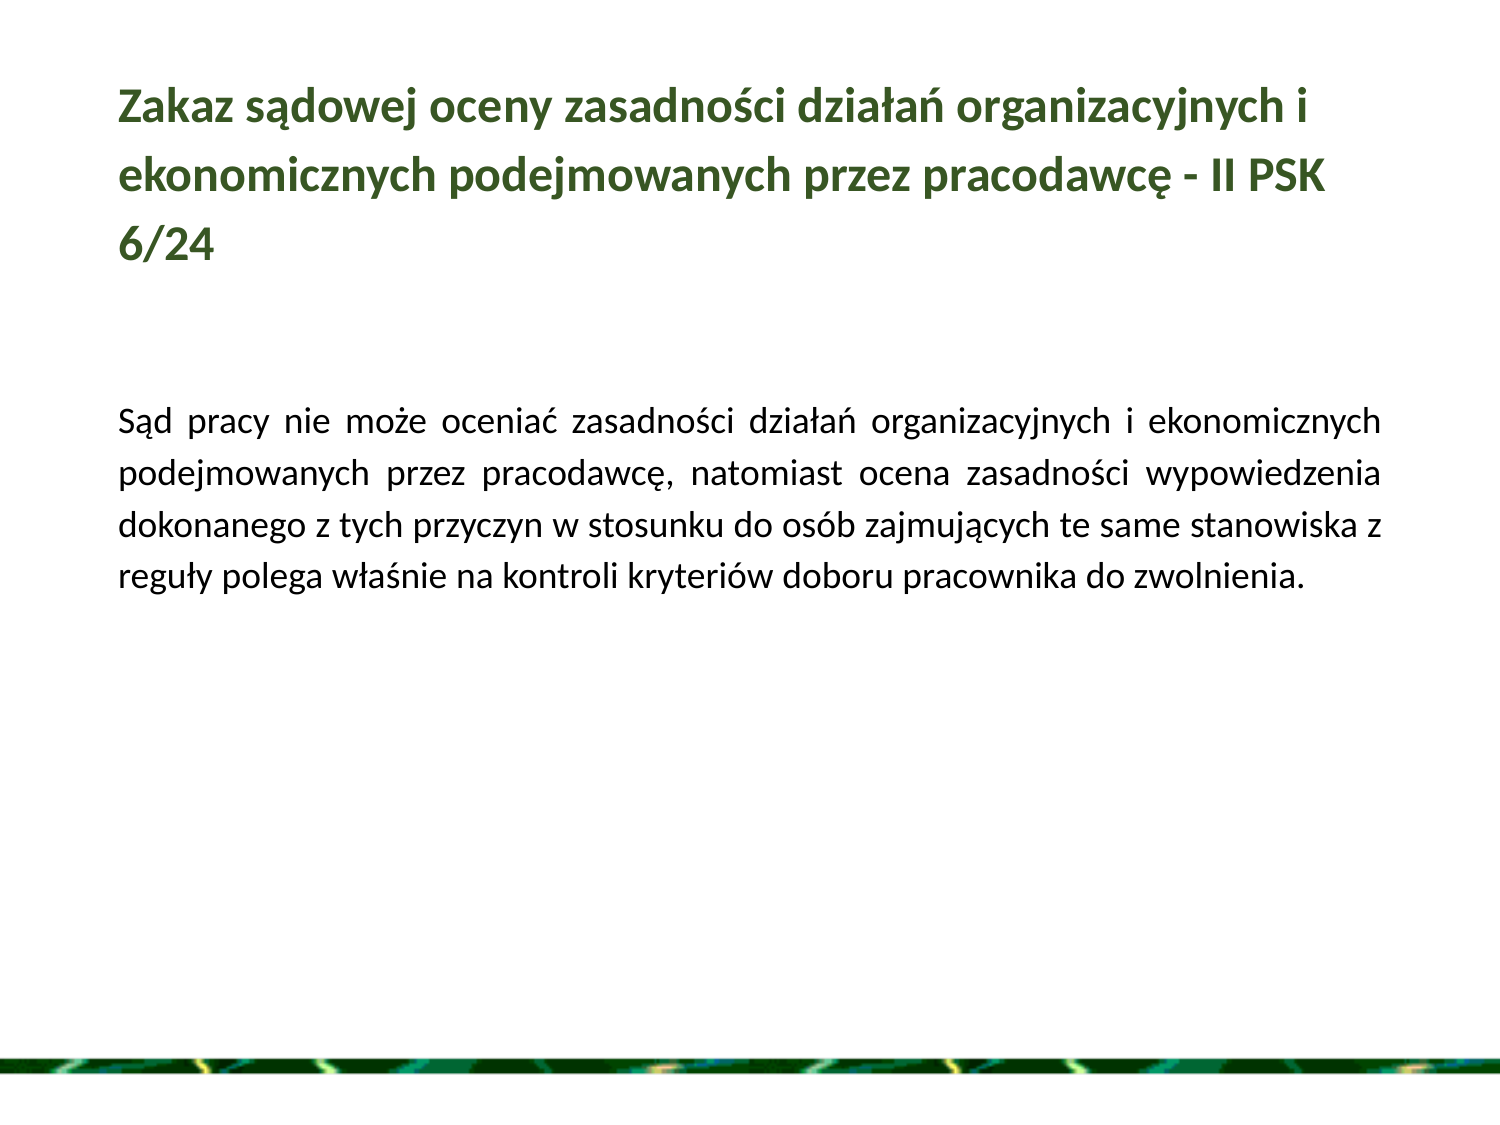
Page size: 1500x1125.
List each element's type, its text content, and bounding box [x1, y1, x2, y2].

picture [0, 1054, 1500, 1080]
title Zakaz sądowej oceny zasadności działań organizacyjnych i ekonomicznych podejmowanych przez pracodawcę - II PSK 6/24 [103, 59, 1397, 278]
list Sąd pracy nie może oceniać zasadności działań organizacyjnych i ekonomicznych podejmowanych przez pracodawcę, natomiast ocena zasadności wypowiedzenia dokonanego z tych przyczyn w stosunku do osób zajmujących te same stanowiska z reguły polega właśnie na kontroli kryteriów doboru pracownika do zwolnienia. [103, 299, 1397, 1014]
